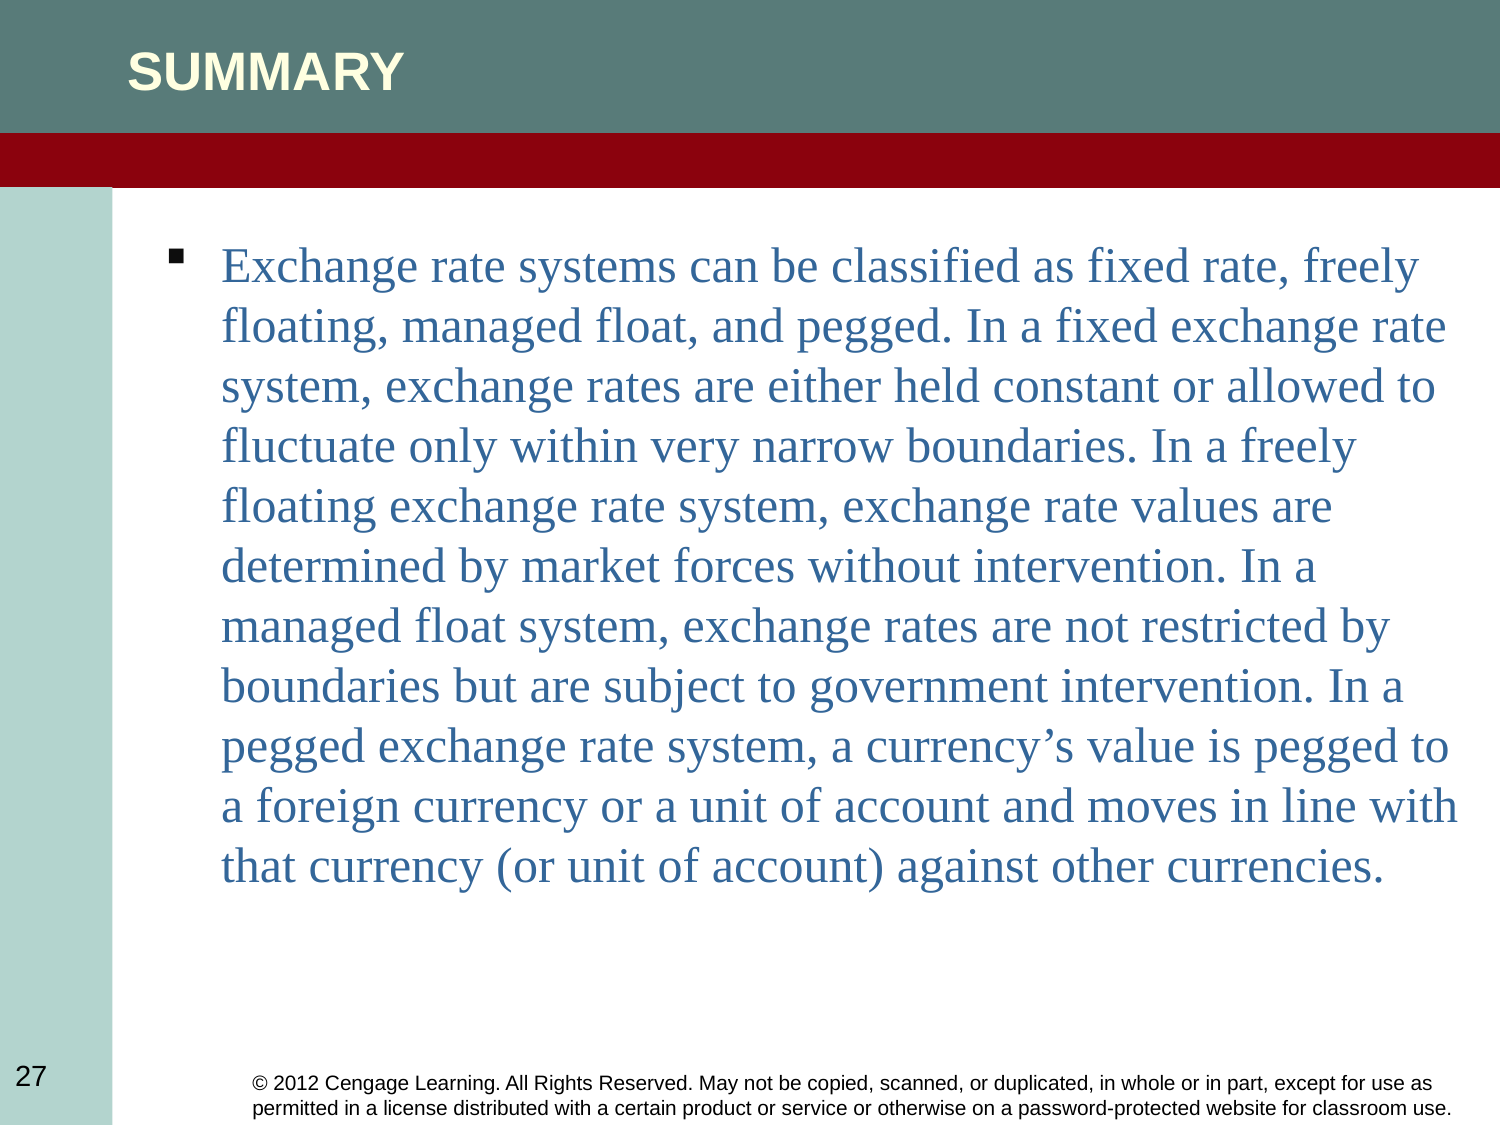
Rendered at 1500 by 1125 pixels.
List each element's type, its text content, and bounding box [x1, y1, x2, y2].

title SUMMARY [112, 0, 1313, 138]
picture [0, 0, 1500, 1050]
slide_number 27 [0, 1050, 113, 1125]
list Exchange rate systems can be classified as fixed rate, freely floating, managed float, and pegged. In a fixed exchange rate system, exchange rates are either held constant or allowed to fluctuate only within very narrow boundaries. In a freely floating exchange rate system, exchange rate values are determined by market forces without intervention. In a managed float system, exchange rates are not restricted by boundaries but are subject to government intervention. In a pegged exchange rate system, a currency’s value is pegged to a foreign currency or a unit of account and moves in line with that currency (or unit of account) against other currencies. [150, 224, 1475, 1063]
